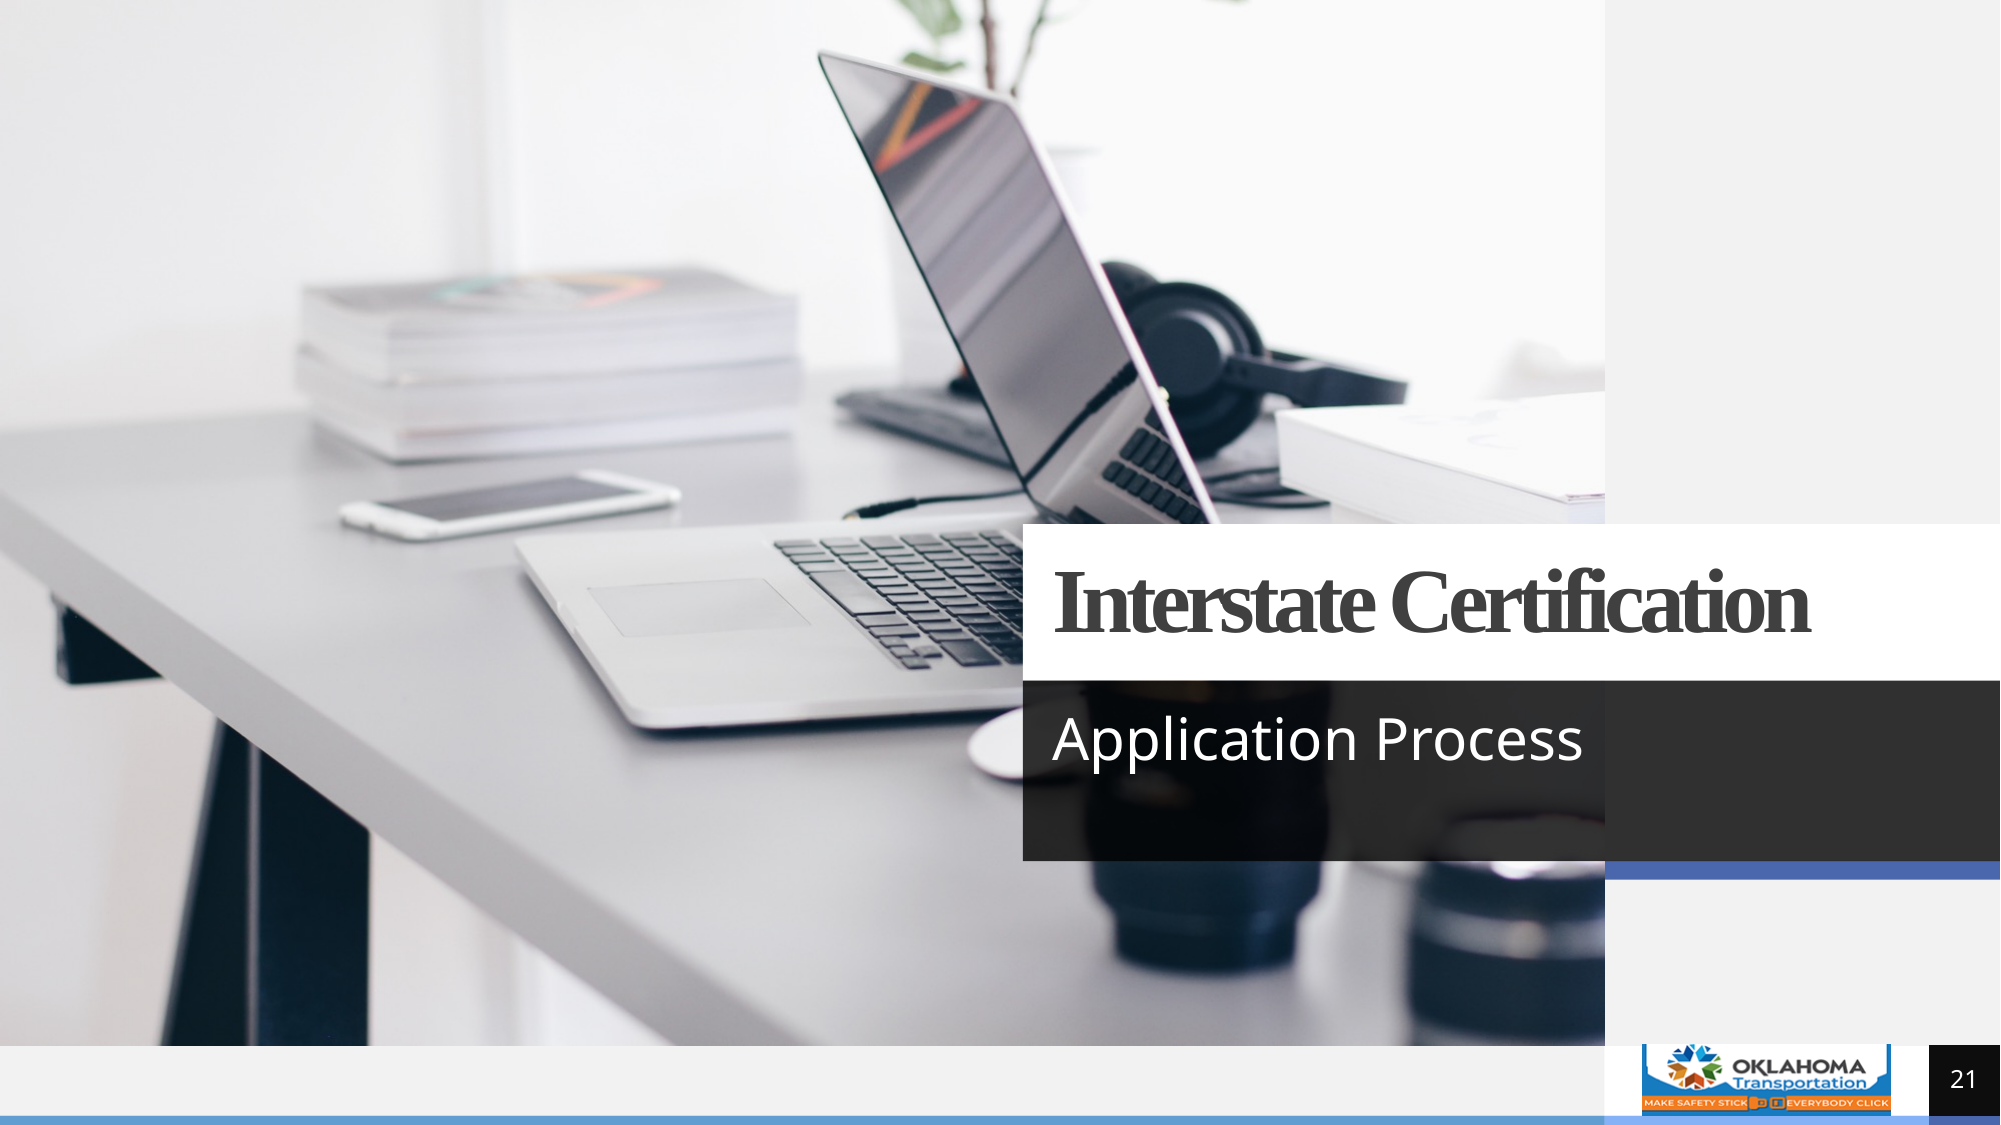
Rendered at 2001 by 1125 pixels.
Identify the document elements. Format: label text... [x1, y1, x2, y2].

picture [0, 0, 1605, 1046]
list Application Process [1605, 680, 2000, 862]
slide_number 21 [1929, 1045, 2000, 1116]
title Interstate Certification [1605, 524, 2000, 680]
picture [1642, 1044, 1891, 1116]
